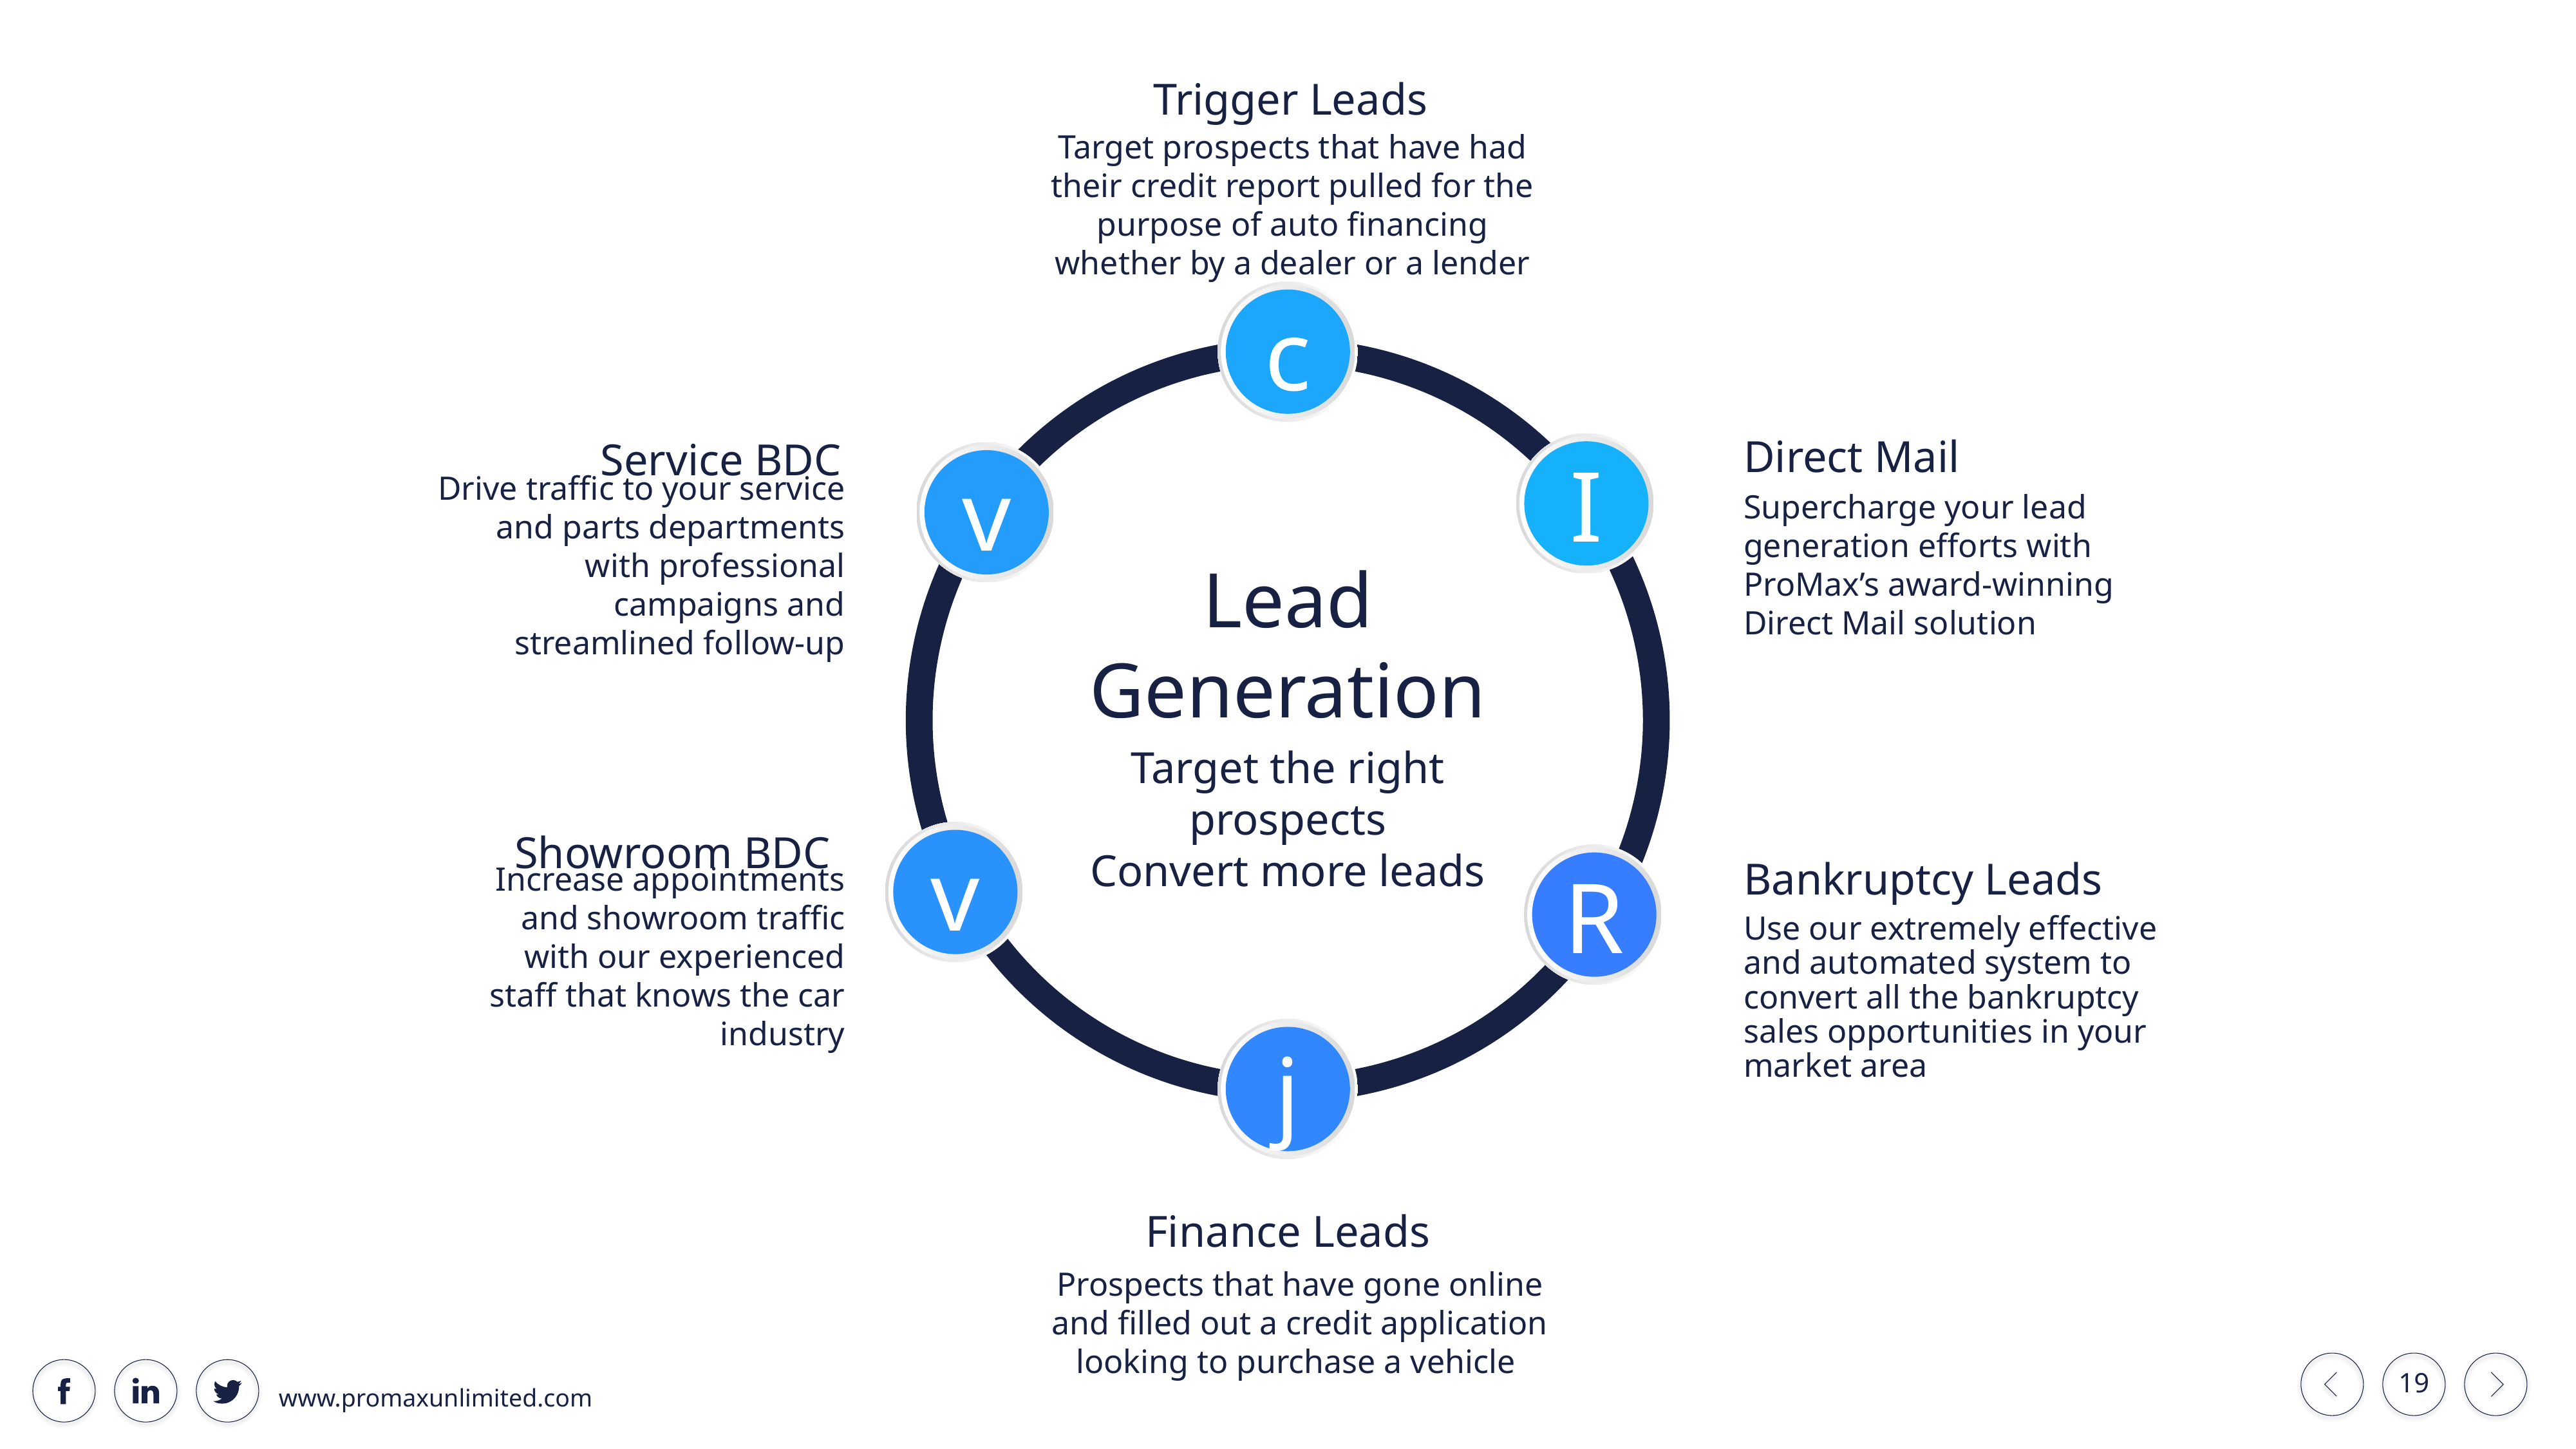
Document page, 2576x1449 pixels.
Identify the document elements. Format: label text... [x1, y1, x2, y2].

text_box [378, 826, 897, 1046]
text_box Target the right prospects Convert more leads [1019, 735, 1557, 900]
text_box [916, 442, 1057, 583]
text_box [993, 73, 1593, 296]
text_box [1217, 301, 1359, 422]
text_box Lead Generation [894, 547, 1682, 738]
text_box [1217, 1018, 1359, 1159]
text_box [378, 433, 897, 656]
text_box [1014, 900, 1539, 1083]
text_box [990, 1205, 1610, 1394]
text_box [1557, 738, 1657, 843]
text_box [919, 738, 1019, 820]
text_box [885, 821, 1026, 963]
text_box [1691, 853, 2210, 1099]
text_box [1691, 430, 2210, 655]
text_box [1524, 844, 1665, 985]
text_box [1047, 358, 1519, 547]
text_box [1516, 433, 1657, 574]
